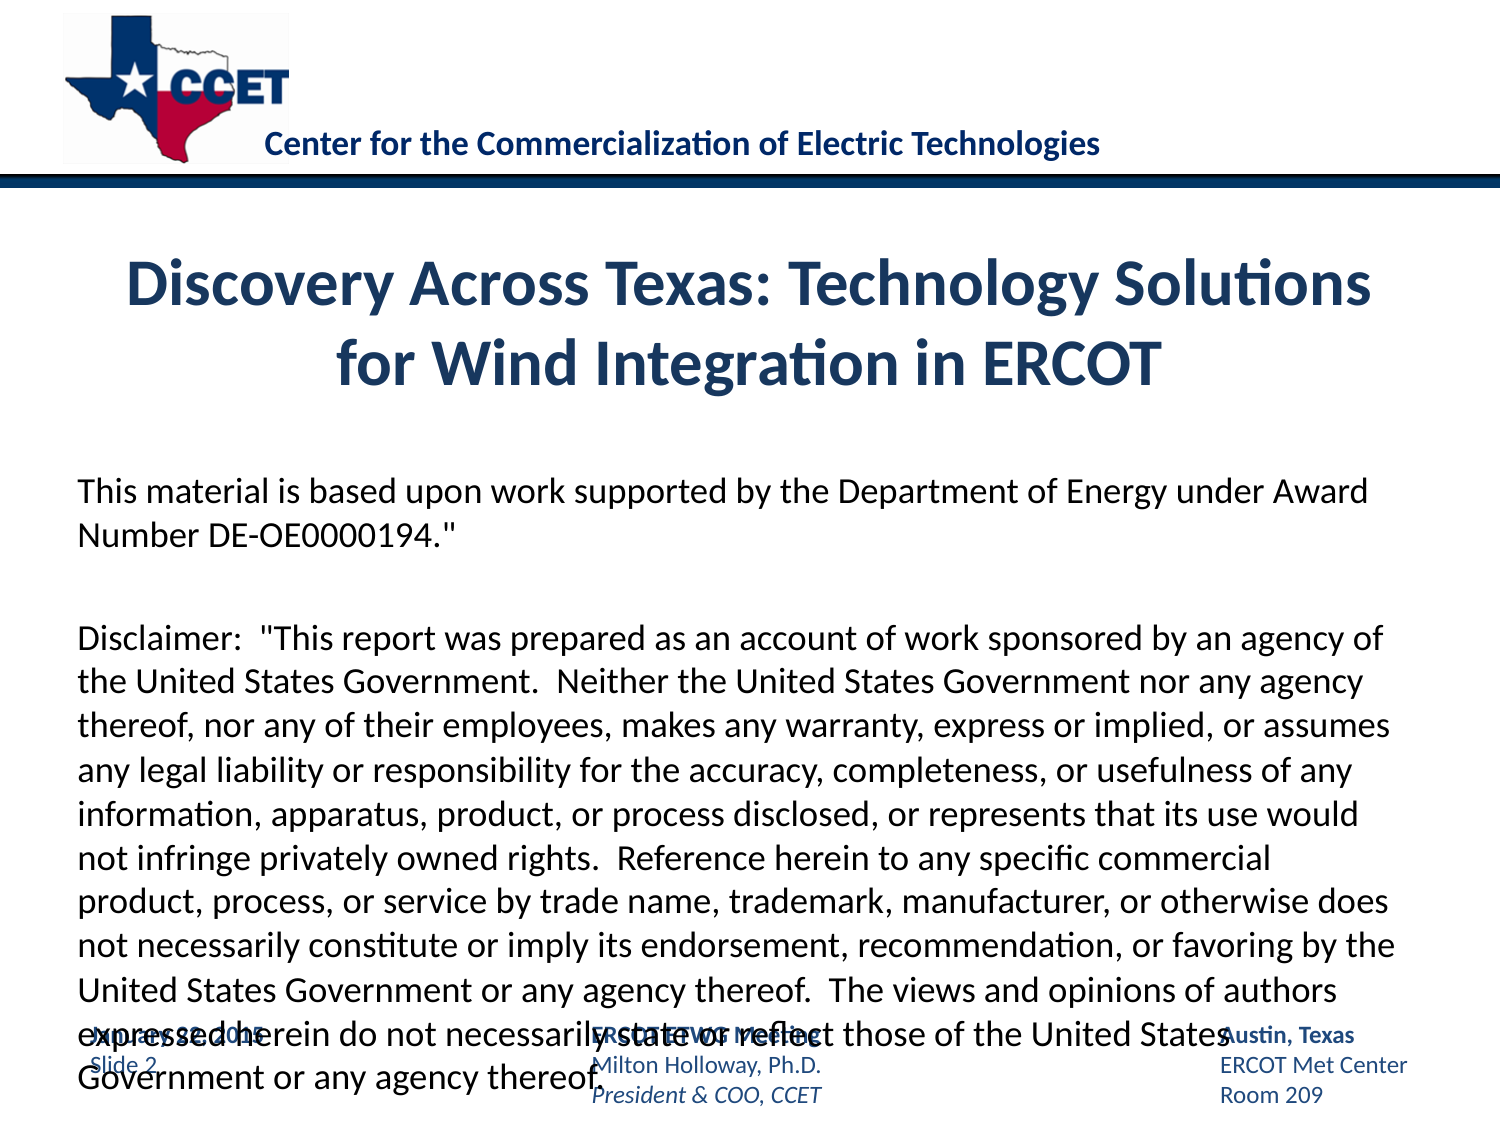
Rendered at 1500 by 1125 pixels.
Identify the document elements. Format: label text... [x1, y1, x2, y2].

title Discovery Across Texas: Technology Solutions for Wind Integration in ERCOT [75, 224, 1425, 413]
picture [0, 174, 1500, 188]
list This material is based upon work supported by the Department of Energy under Award Number DE-OE0000194." Disclaimer: "This report was prepared as an account of work sponsored by an agency of the United States Government. Neither the United States Government nor any agency thereof, nor any of their employees, makes any warranty, express or implied, or assumes any legal liability or responsibility for the accuracy, completeness, or usefulness of any information, apparatus, product, or process disclosed, or represents that its use would not infringe privately owned rights. Reference herein to any specific commercial product, process, or service by trade name, trademark, manufacturer, or otherwise does not necessarily constitute or imply its endorsement, recommendation, or favoring by the United States Government or any agency thereof. The views and opinions of authors expressed herein do not necessarily state or reflect those of the United States Government or any agency thereof. [62, 382, 1413, 1125]
picture [62, 12, 290, 165]
